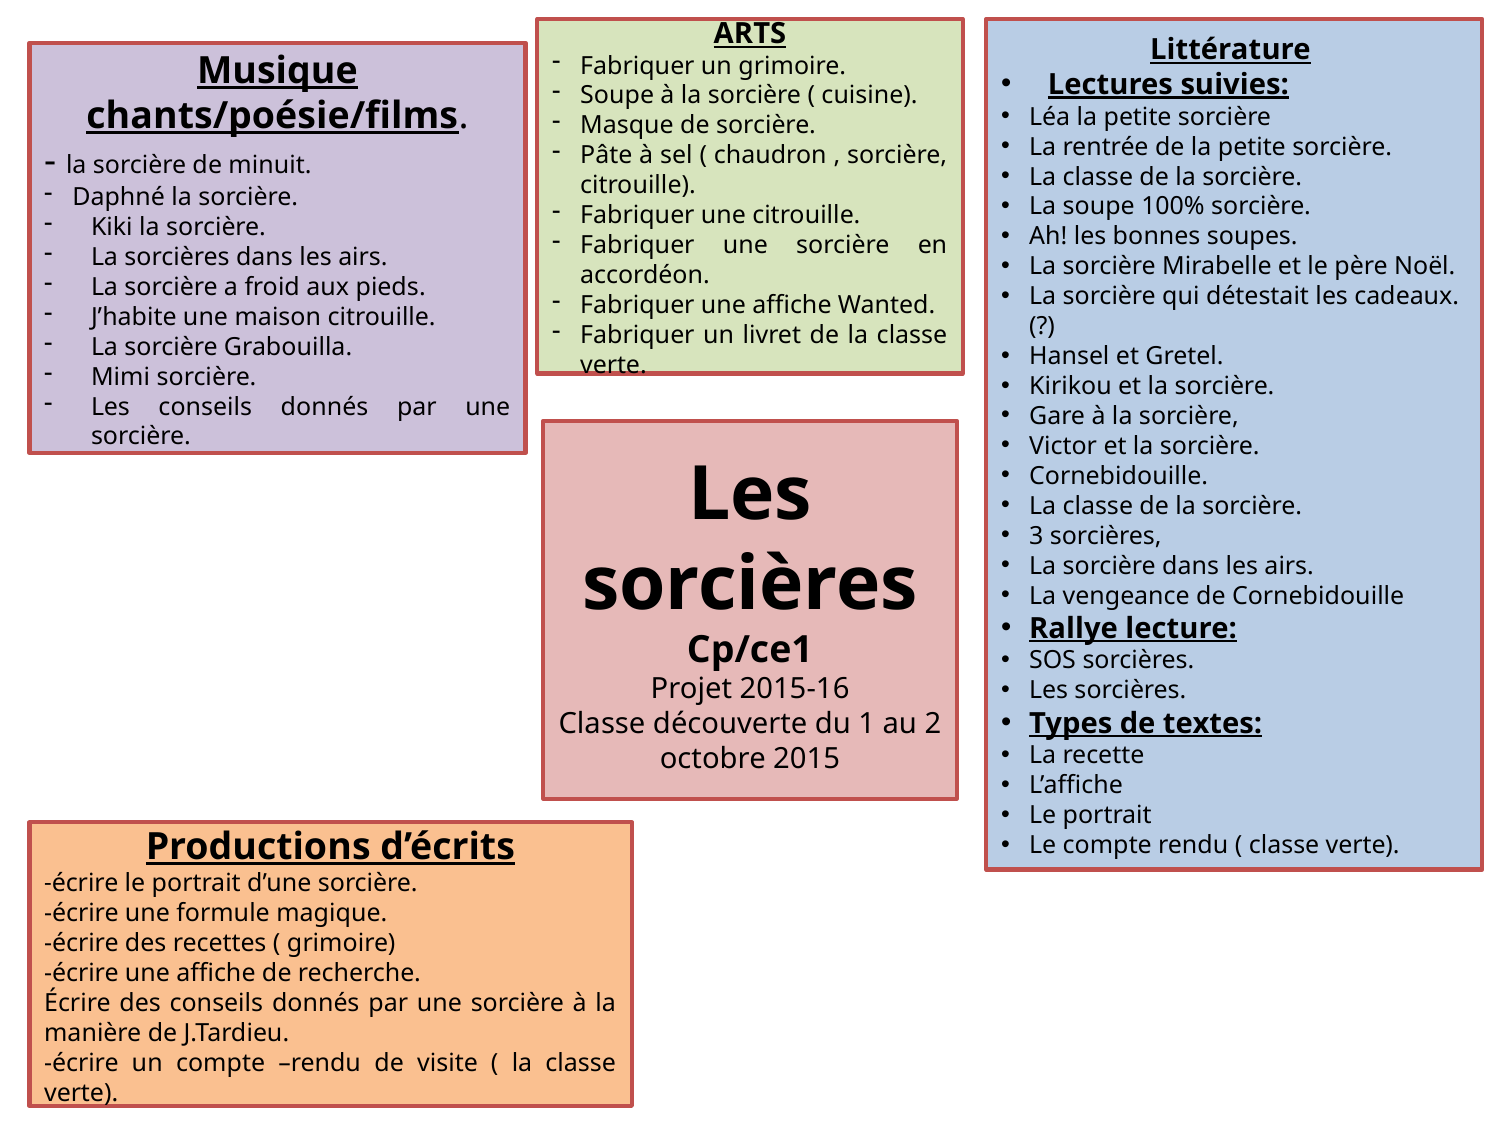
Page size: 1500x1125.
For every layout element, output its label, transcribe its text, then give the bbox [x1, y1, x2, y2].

text_box ARTS Fabriquer un grimoire. Soupe à la sorcière ( cuisine). Masque de sorcière. Pâte à sel ( chaudron , sorcière, citrouille). Fabriquer une citrouille. Fabriquer une sorcière en accordéon. Fabriquer une affiche Wanted. Fabriquer un livret de la classe verte. [535, 17, 965, 376]
text_box Les sorcières Cp/ce1 Projet 2015-16 Classe découverte du 1 au 2 octobre 2015 [541, 419, 959, 801]
text_box Littérature Lectures suivies: Léa la petite sorcière La rentrée de la petite sorcière. La classe de la sorcière. La soupe 100% sorcière. Ah! les bonnes soupes. La sorcière Mirabelle et le père Noël. La sorcière qui détestait les cadeaux.(?) Hansel et Gretel. Kirikou et la sorcière. Gare à la sorcière, Victor et la sorcière. Cornebidouille. La classe de la sorcière. 3 sorcières, La sorcière dans les airs. La vengeance de Cornebidouille Rallye lecture: SOS sorcières. Les sorcières. Types de textes: La recette L’affiche Le portrait Le compte rendu ( classe verte). [984, 17, 1484, 872]
text_box Musique chants/poésie/films. - la sorcière de minuit. Daphné la sorcière. Kiki la sorcière. La sorcières dans les airs. La sorcière a froid aux pieds. J’habite une maison citrouille. La sorcière Grabouilla. Mimi sorcière. Les conseils donnés par une sorcière. [27, 41, 528, 455]
text_box Productions d’écrits -écrire le portrait d’une sorcière. -écrire une formule magique. -écrire des recettes ( grimoire) -écrire une affiche de recherche. Écrire des conseils donnés par une sorcière à la manière de J.Tardieu. -écrire un compte –rendu de visite ( la classe verte). [27, 820, 634, 1108]
